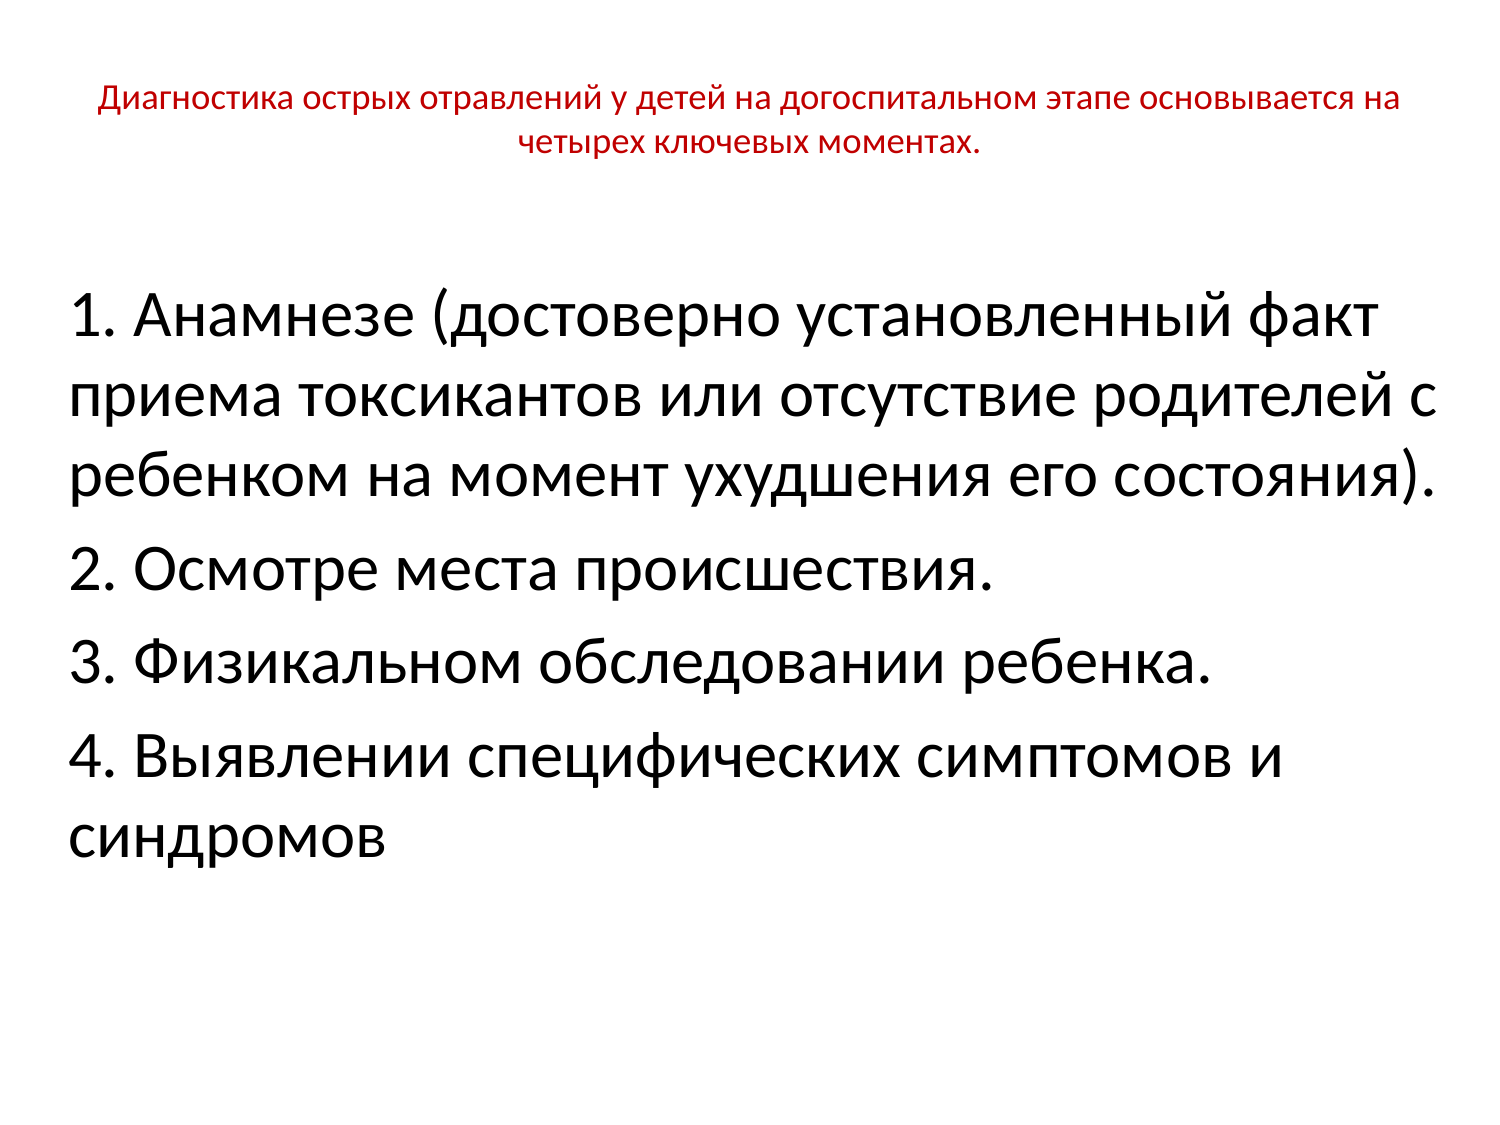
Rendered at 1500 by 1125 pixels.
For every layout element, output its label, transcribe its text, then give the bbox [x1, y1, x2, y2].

list 1. Анамнезе (достоверно установленный факт приема токсикантов или отсутствие родителей с ребенком на момент ухудшения его состояния). 2. Осмотре места происшествия. 3. Физикальном обследовании ребенка. 4. Выявлении специфических симптомов и синдромов [53, 262, 1459, 1005]
title Диагностика острых отравлений у детей на догоспитальном этапе основывается на четырех ключевых моментах. [75, 45, 1425, 233]
